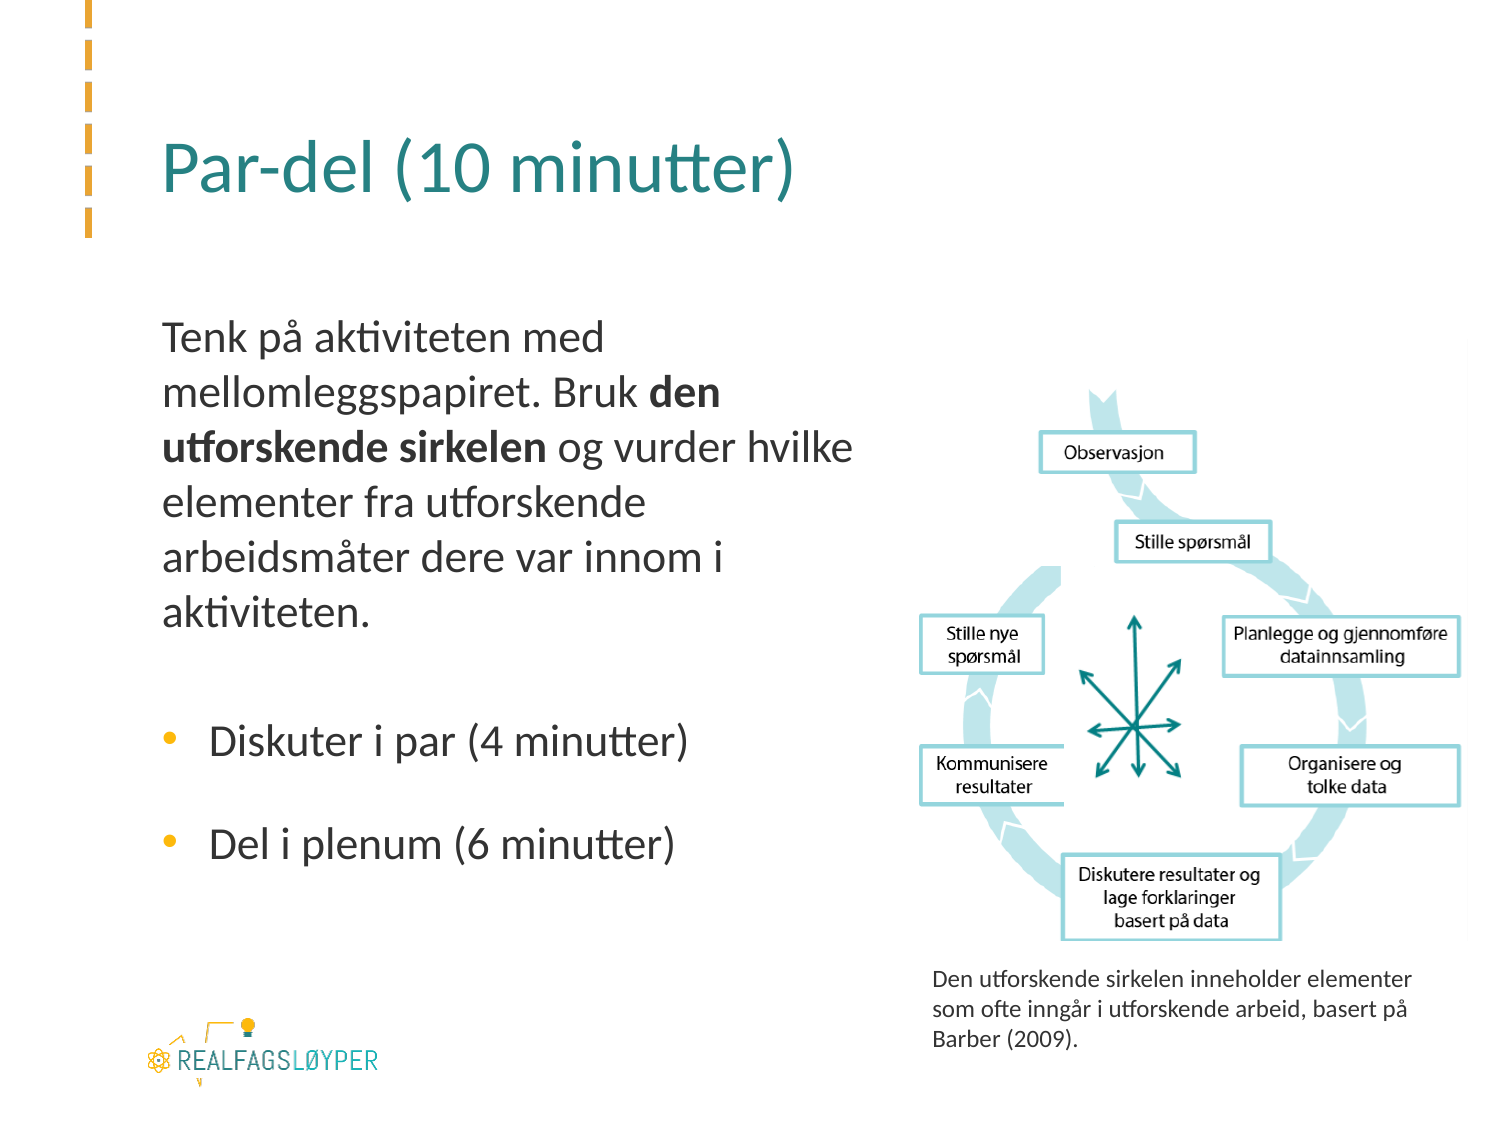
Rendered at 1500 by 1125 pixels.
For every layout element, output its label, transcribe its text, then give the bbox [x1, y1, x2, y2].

picture [85, 0, 92, 238]
list Tenk på aktiviteten med mellomleggspapiret. Bruk den utforskende sirkelen og vurder hvilke elementer fra utforskende arbeidsmåter dere var innom i aktiviteten. Diskuter i par (4 minutter) Del i plenum (6 minutter) [146, 299, 873, 1009]
title Par-del (10 minutter) [146, 59, 1391, 278]
picture [146, 1018, 380, 1089]
text_box Den utforskende sirkelen inneholder elementer som ofte inngår i utforskende arbeid, basert på Barber (2009). [917, 955, 1468, 1060]
picture [911, 339, 1468, 941]
